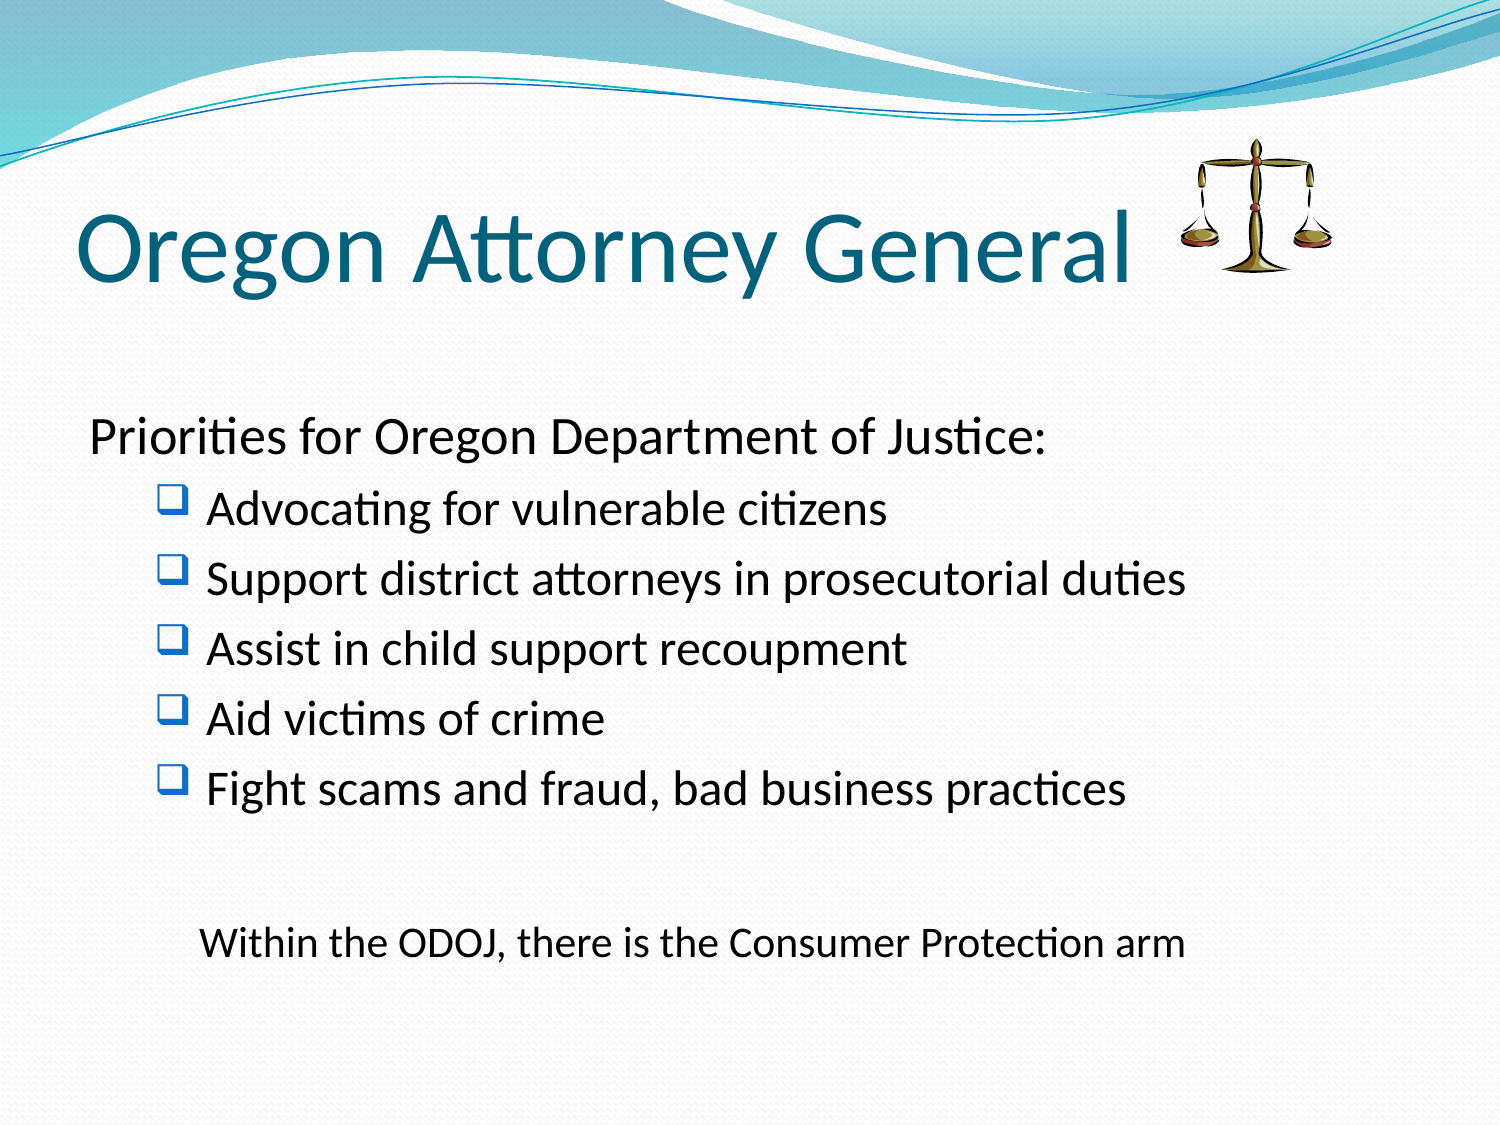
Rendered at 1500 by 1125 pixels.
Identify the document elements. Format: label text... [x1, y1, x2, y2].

title Oregon Attorney General [75, 115, 1425, 303]
picture [1162, 137, 1351, 278]
list Priorities for Oregon Department of Justice: Advocating for vulnerable citizens Support district attorneys in prosecutorial duties Assist in child support recoupment Aid victims of crime Fight scams and fraud, bad business practices Within the ODOJ, there is the Consumer Protection arm [75, 317, 1425, 1038]
